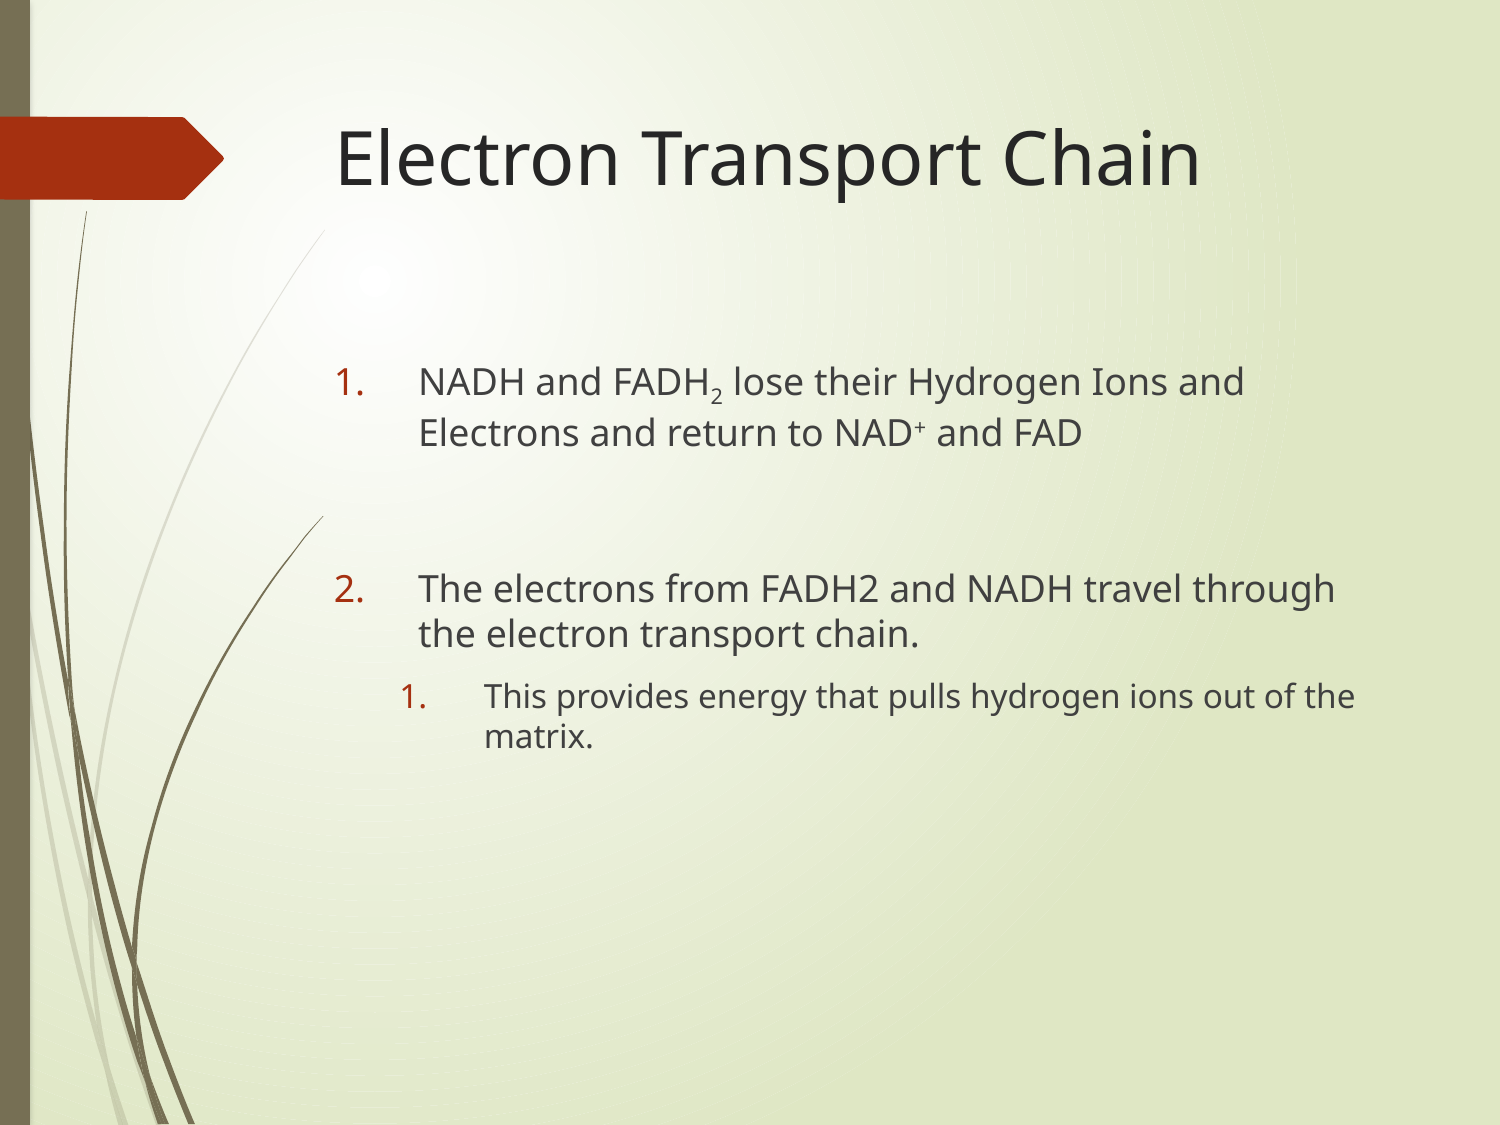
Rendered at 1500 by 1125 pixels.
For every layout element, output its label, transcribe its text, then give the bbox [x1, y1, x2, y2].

list NADH and FADH2 lose their Hydrogen Ions and Electrons and return to NAD+ and FAD The electrons from FADH2 and NADH travel through the electron transport chain. This provides energy that pulls hydrogen ions out of the matrix. [318, 350, 1400, 970]
title Electron Transport Chain [319, 102, 1400, 313]
